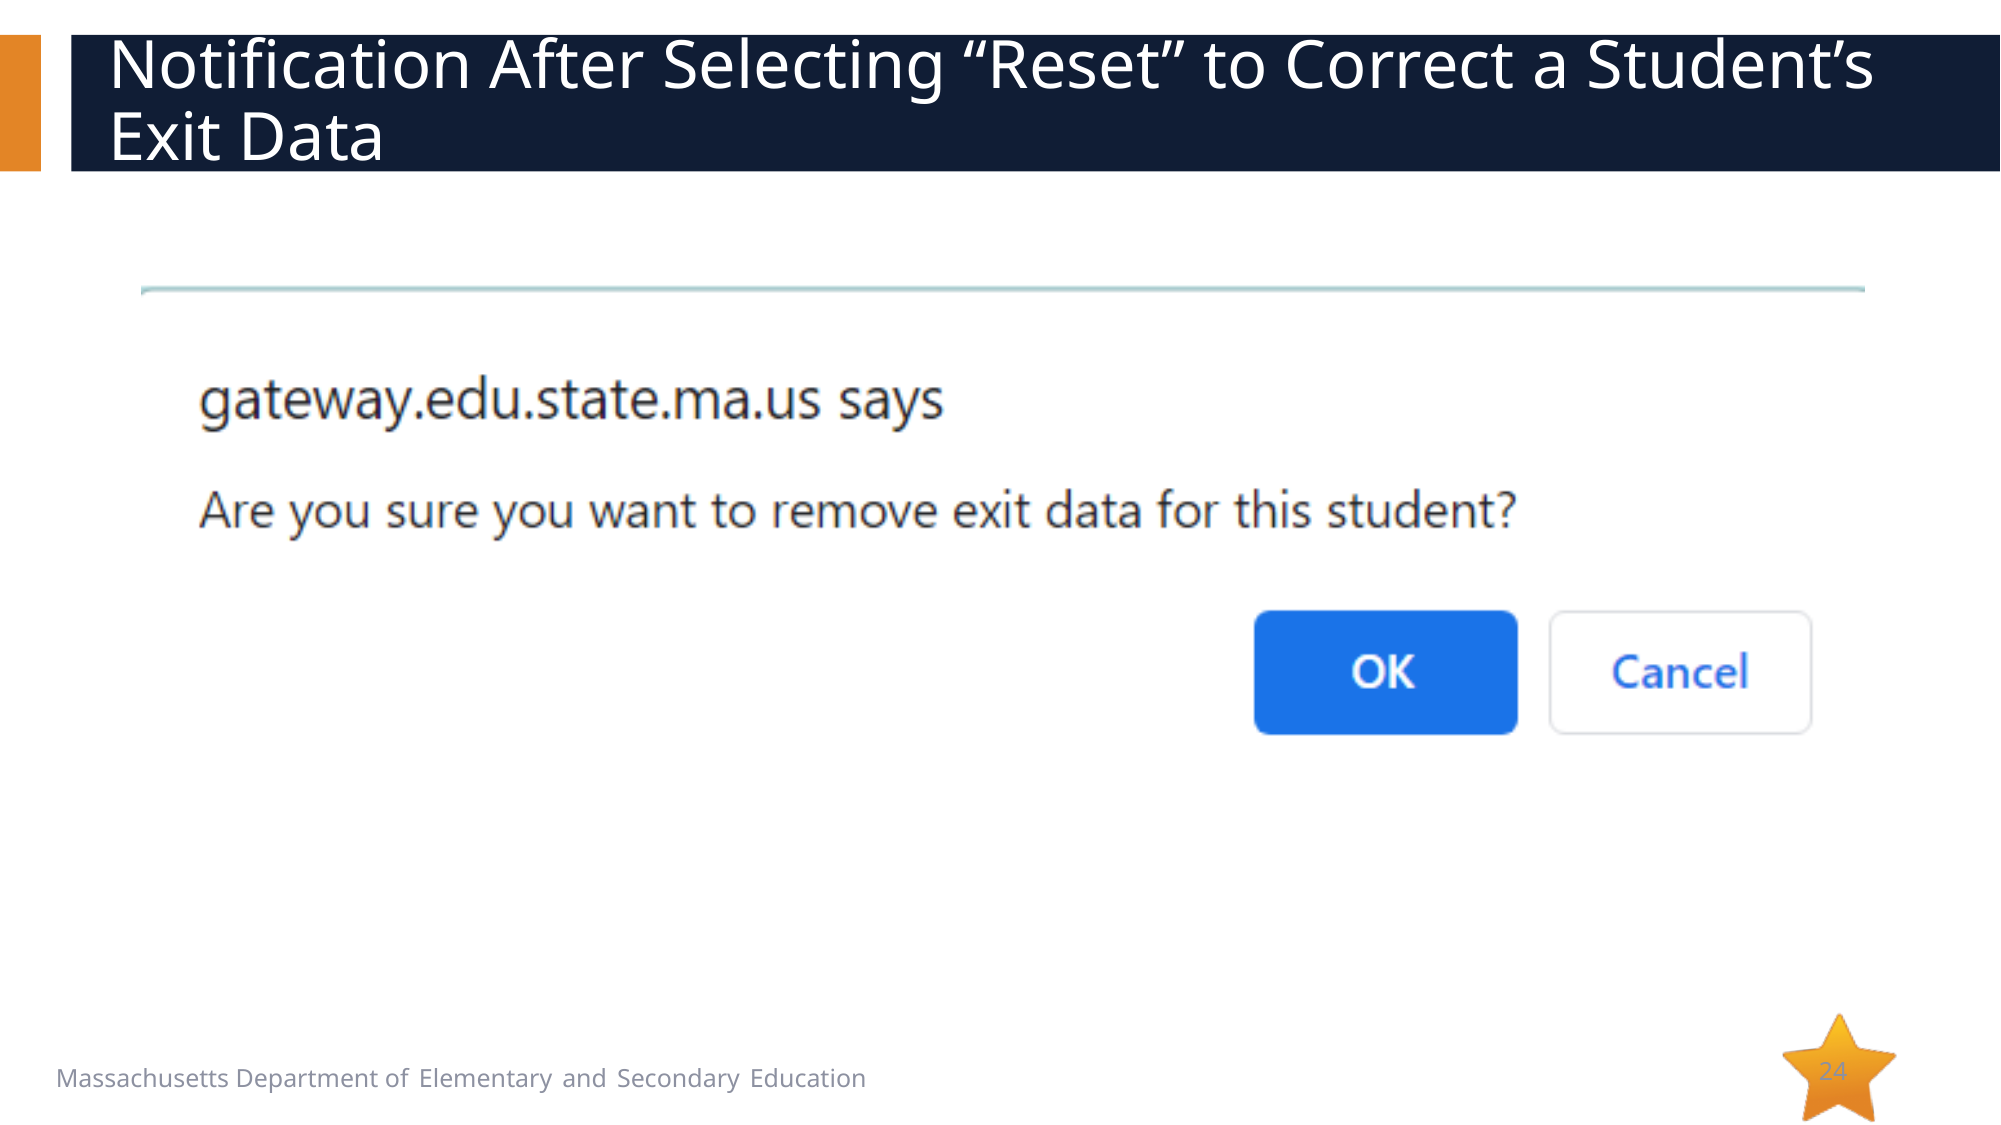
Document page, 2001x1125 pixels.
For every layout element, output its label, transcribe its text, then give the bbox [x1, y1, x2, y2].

slide_number 24 [1412, 1042, 1863, 1103]
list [140, 285, 1865, 777]
picture [1773, 1000, 1909, 1125]
title Notification After Selecting “Reset” to Correct a Student’s Exit Data [93, 47, 1959, 159]
